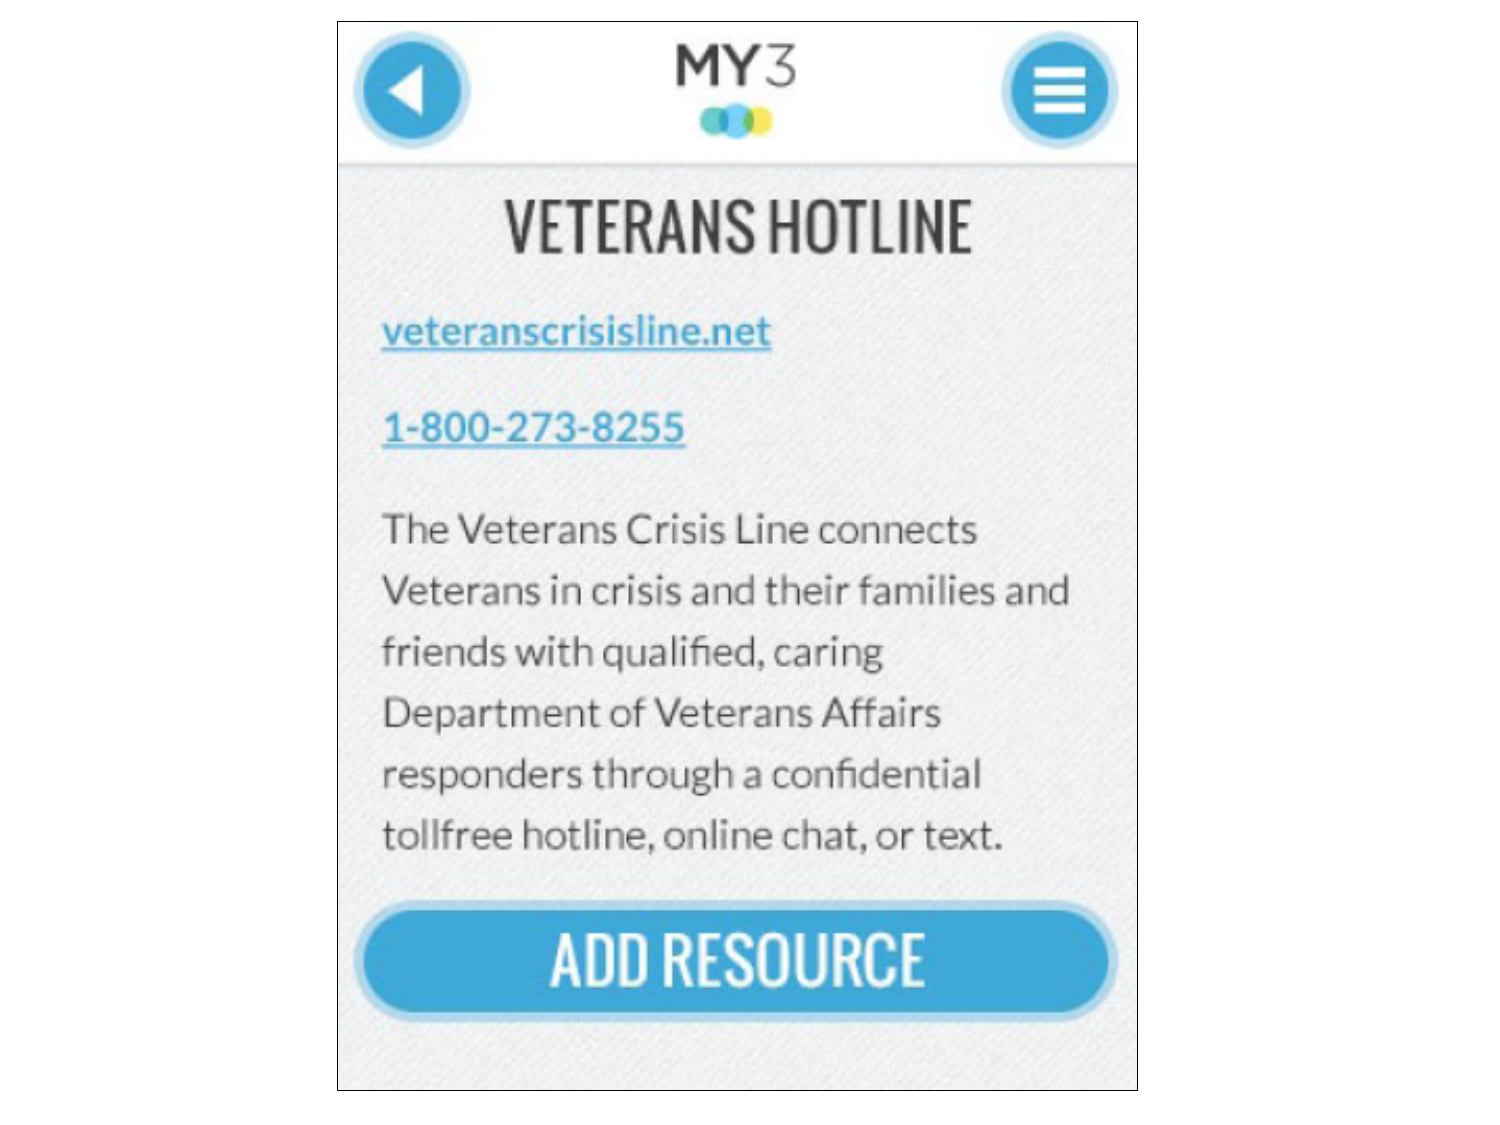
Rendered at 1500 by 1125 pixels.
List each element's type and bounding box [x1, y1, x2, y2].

picture [337, 20, 1138, 1091]
